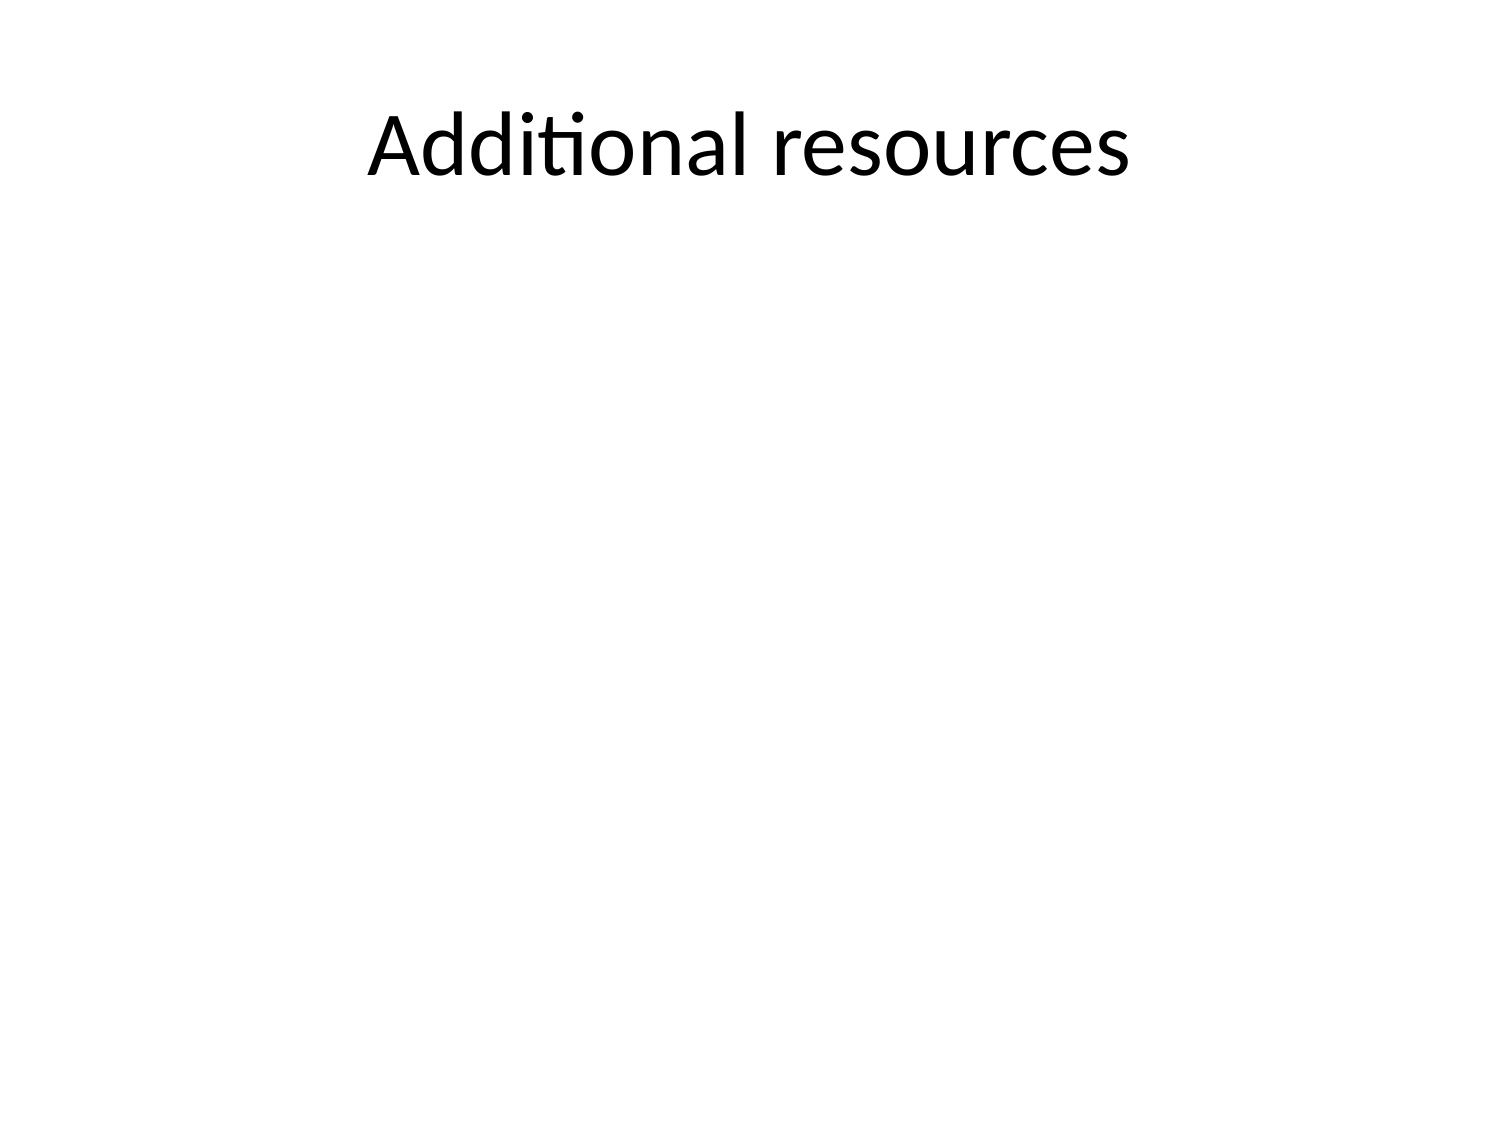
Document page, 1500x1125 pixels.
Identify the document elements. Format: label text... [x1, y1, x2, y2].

title Additional resources [75, 45, 1425, 233]
